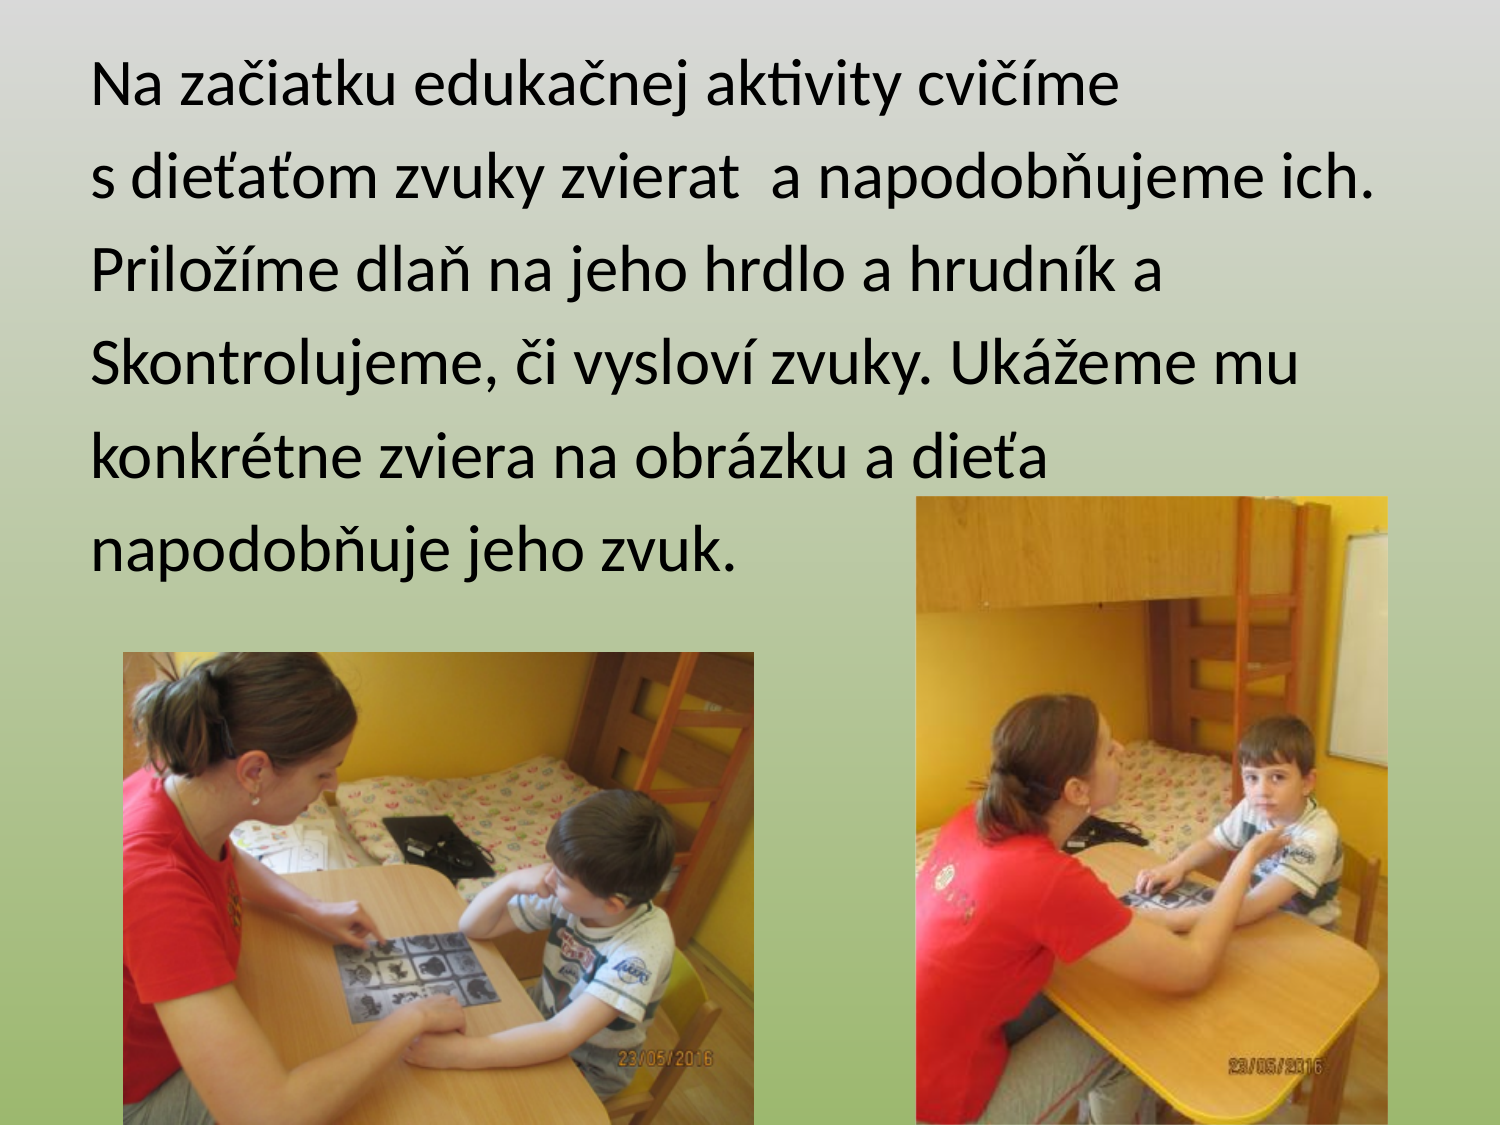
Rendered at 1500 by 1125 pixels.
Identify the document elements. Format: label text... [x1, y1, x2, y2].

picture [836, 497, 1467, 1124]
list Na začiatku edukačnej aktivity cvičíme s dieťaťom zvuky zvierat a napodobňujeme ich. Priložíme dlaň na jeho hrdlo a hrudník a Skontrolujeme, či vysloví zvuky. Ukážeme mu konkrétne zviera na obrázku a dieťa napodobňuje jeho zvuk. [75, 30, 1425, 1083]
picture [123, 652, 754, 1125]
